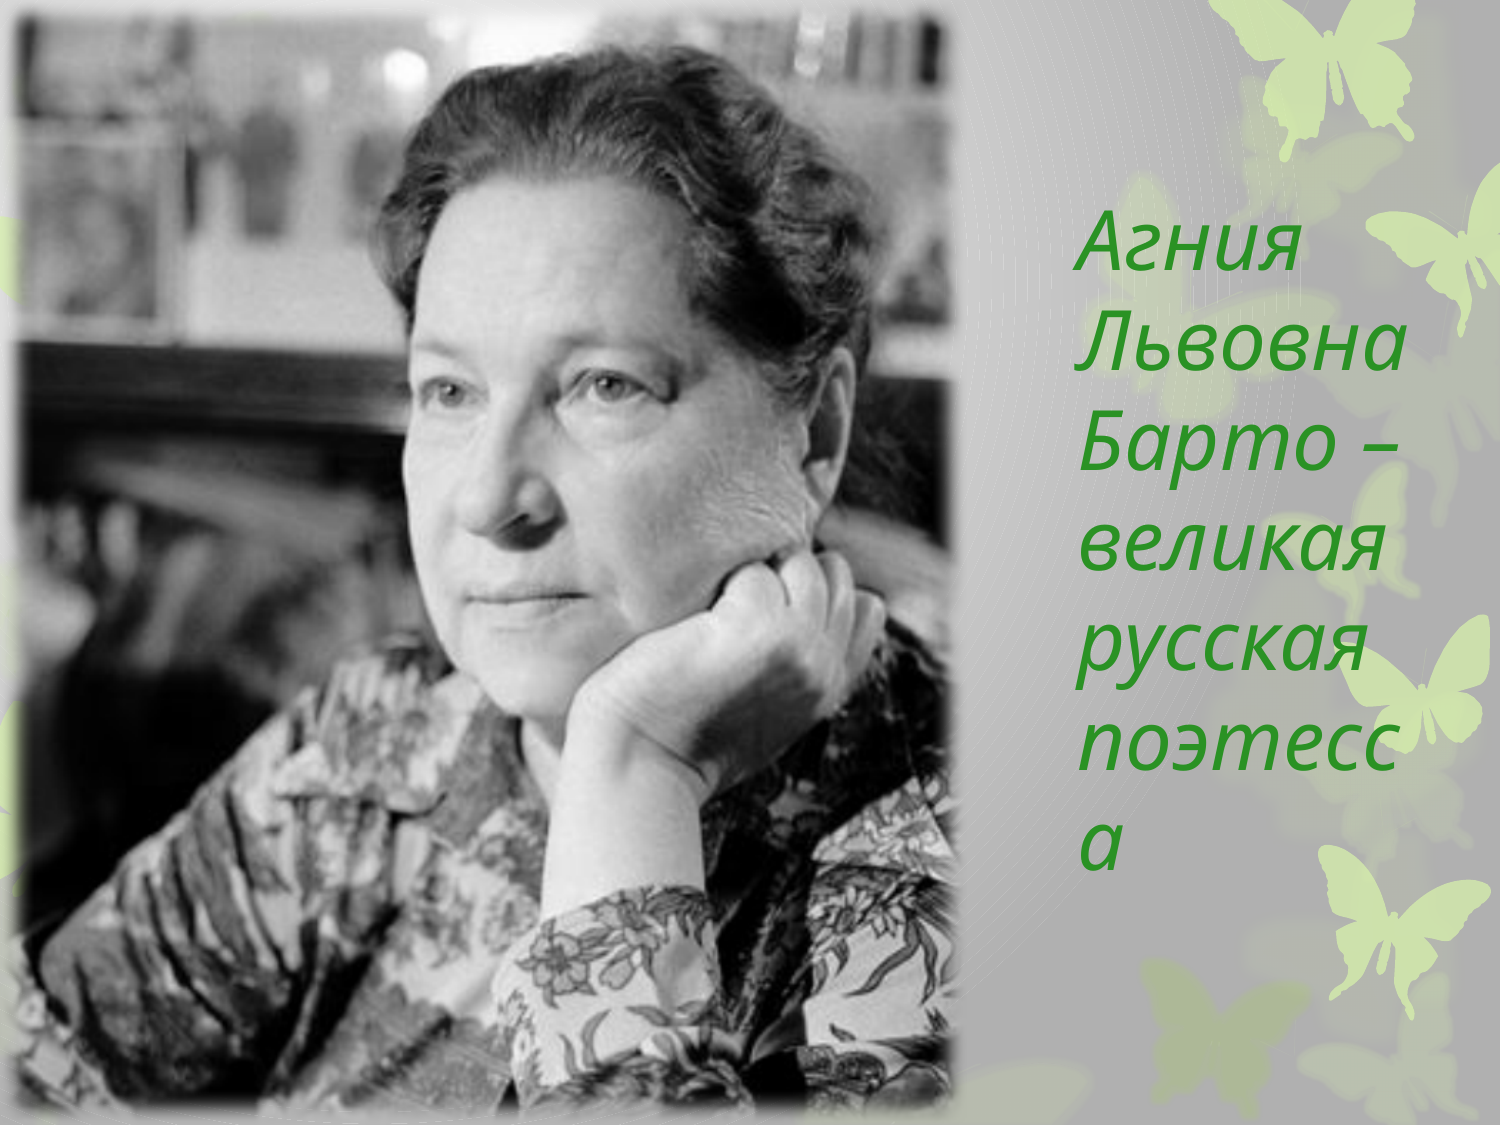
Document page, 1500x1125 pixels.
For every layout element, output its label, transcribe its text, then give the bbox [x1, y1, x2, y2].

title Агния Львовна Барто – великая русская поэтесса [1062, 50, 1463, 1025]
picture [0, 0, 967, 1125]
